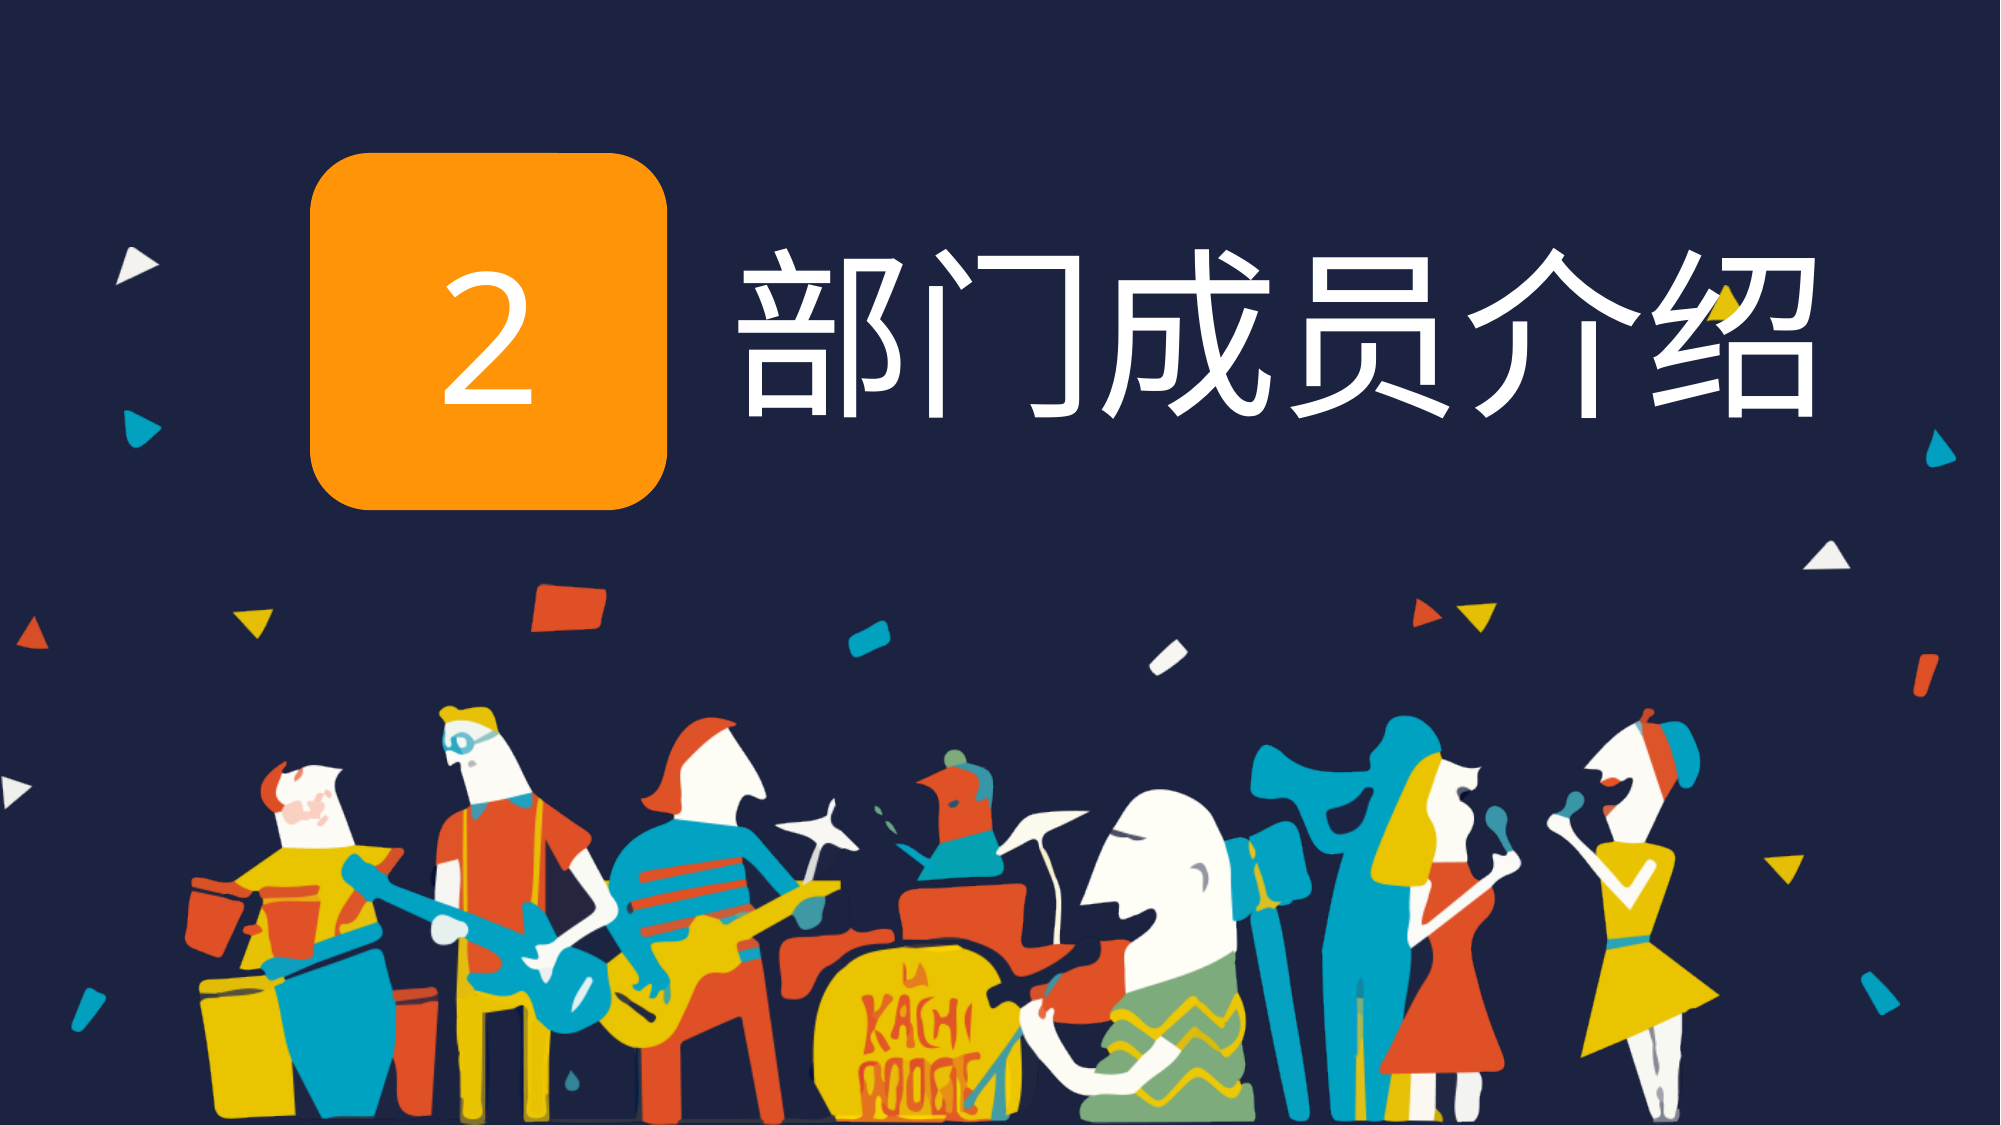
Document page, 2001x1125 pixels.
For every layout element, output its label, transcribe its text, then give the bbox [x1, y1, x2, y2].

text_box 部门成员介绍 [714, 212, 1844, 448]
text_box 2 [309, 151, 669, 512]
picture [0, 247, 1957, 1125]
